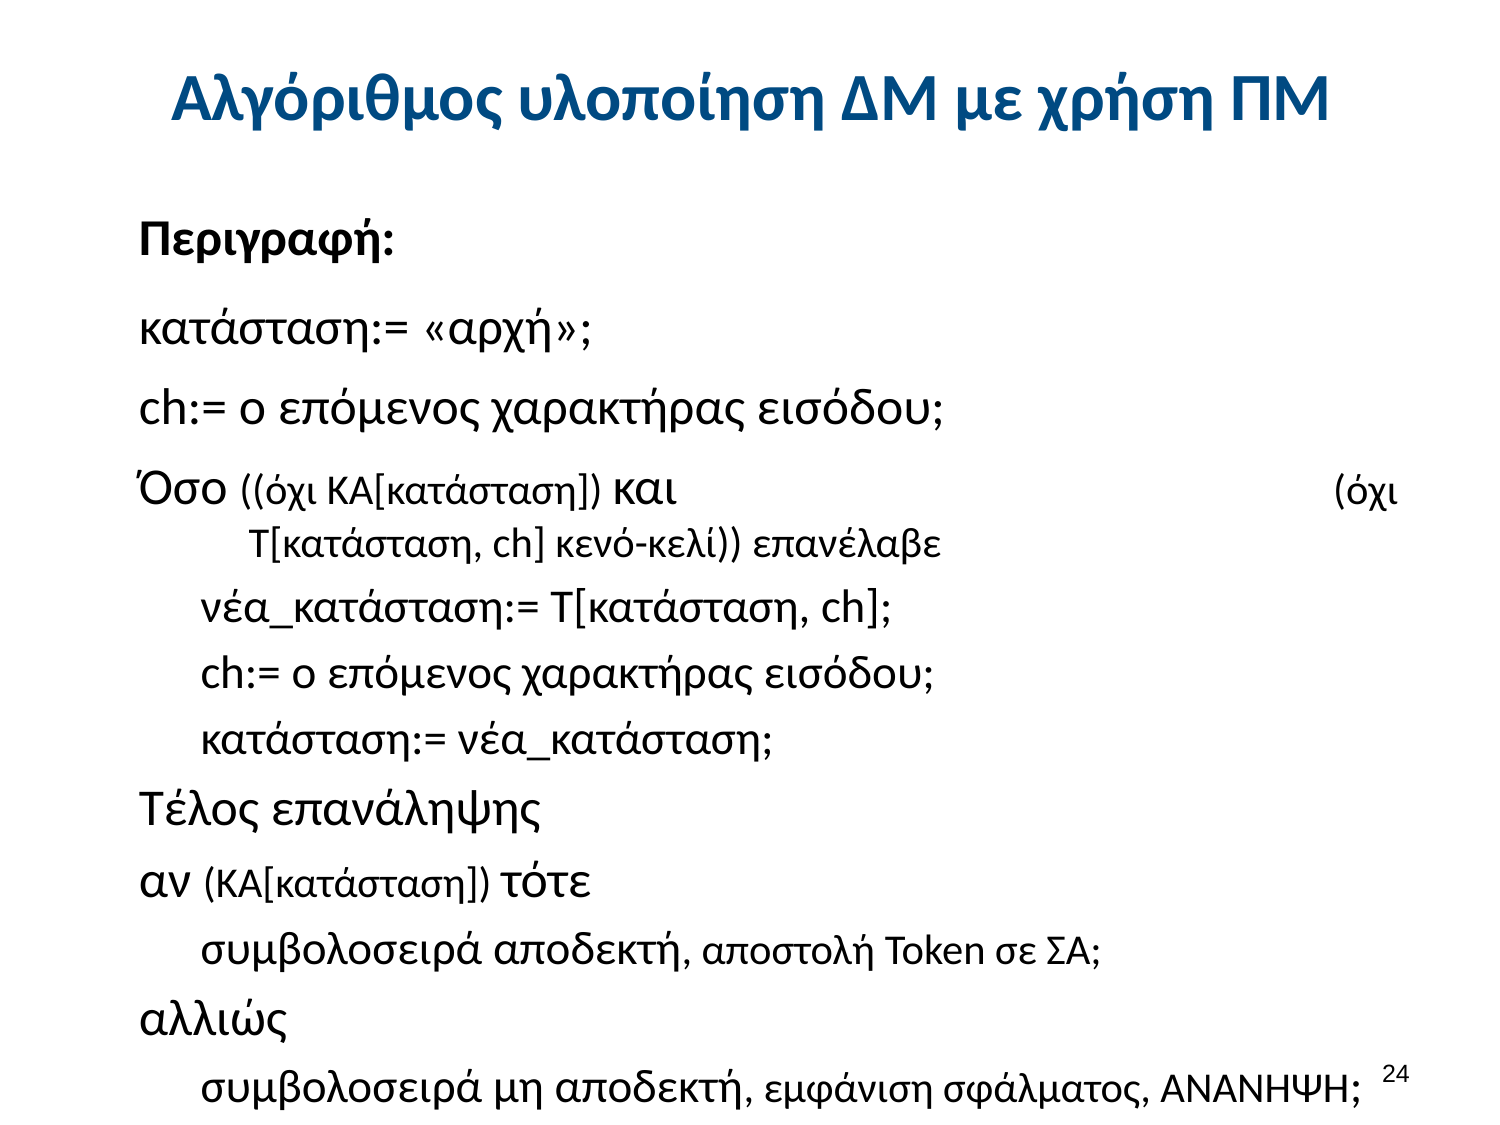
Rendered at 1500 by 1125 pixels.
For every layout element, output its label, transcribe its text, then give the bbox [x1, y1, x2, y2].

title Αλγόριθμος υλοποίηση ΔΜ με χρήση ΠΜ [76, 19, 1427, 169]
list Περιγραφή: κατάσταση:= «αρχή»; ch:= ο επόμενος χαρακτήρας εισόδου; Όσο ((όχι ΚΑ[κατάσταση]) και (όχι Τ[κατάσταση, ch] κενό-κελί)) επανέλαβε νέα_κατάσταση:= Τ[κατάσταση, ch]; ch:= ο επόμενος χαρακτήρας εισόδου; κατάσταση:= νέα_κατάσταση; Τέλος επανάληψης αν (ΚΑ[κατάσταση]) τότε συμβολοσειρά αποδεκτή, αποστολή Token σε ΣΑ; αλλιώς συμβολοσειρά μη αποδεκτή, εμφάνιση σφάλματος, ΑΝΑΝΗΨΗ; [123, 196, 1500, 1125]
slide_number 23 [1074, 1042, 1425, 1103]
